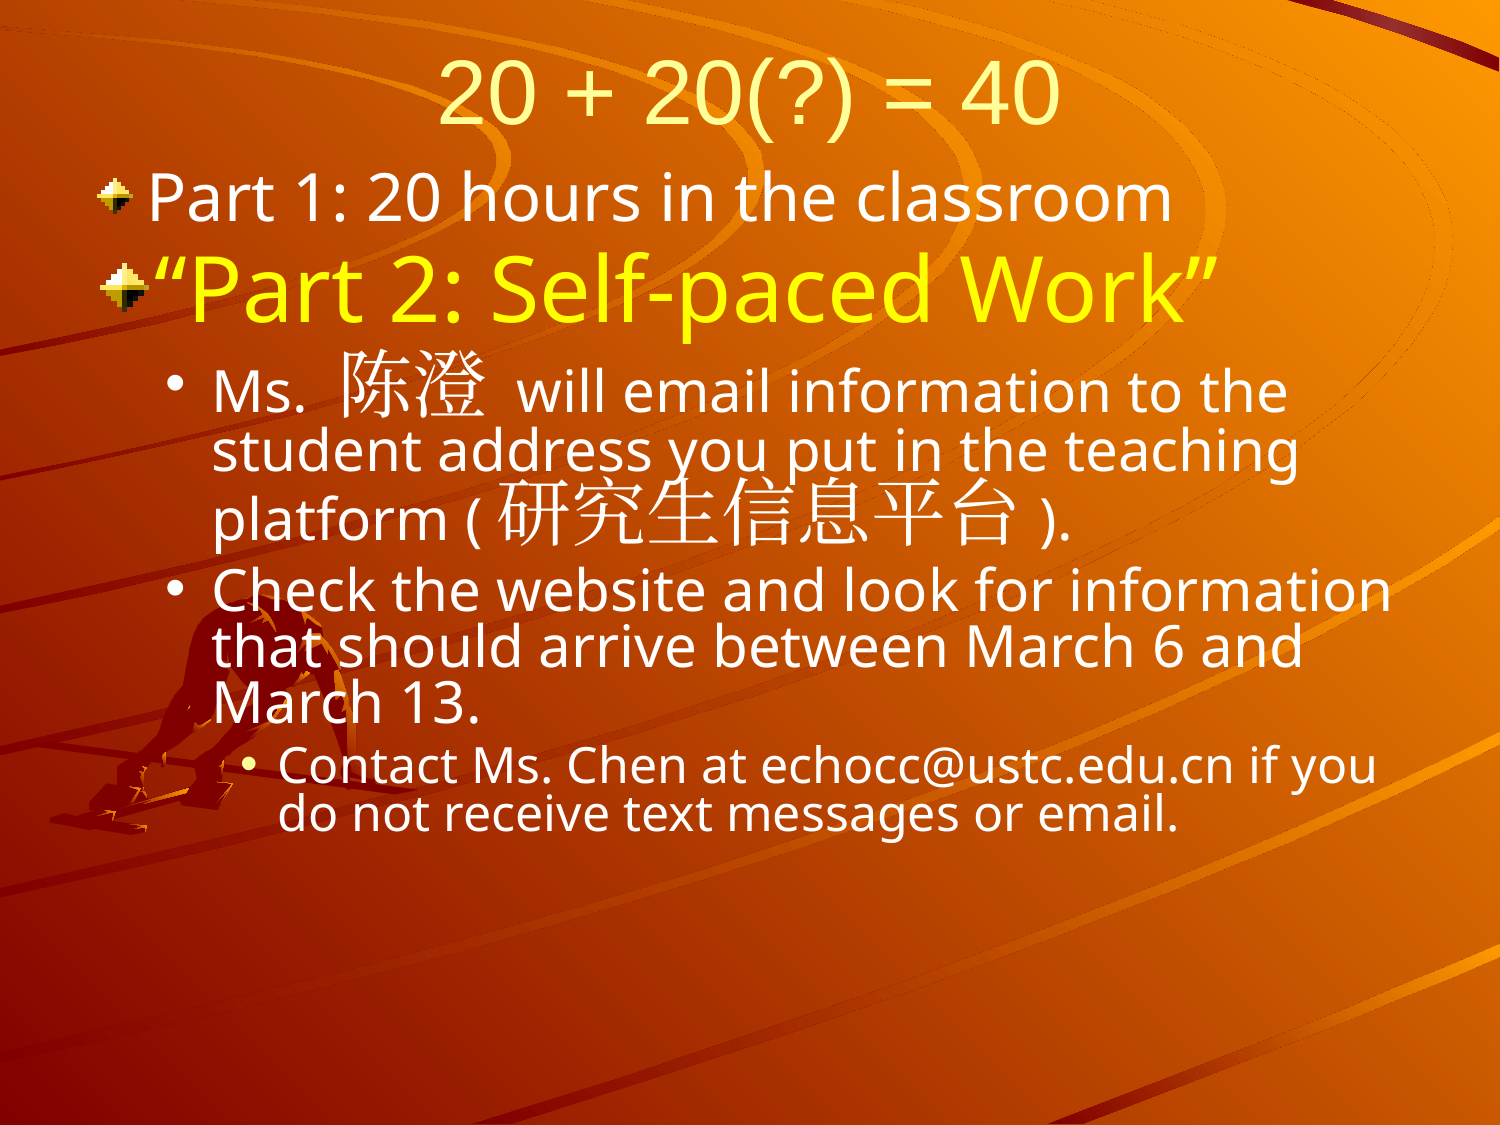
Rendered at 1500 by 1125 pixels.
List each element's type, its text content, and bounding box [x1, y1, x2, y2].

picture [90, 170, 137, 218]
title 20 + 20(?) = 40 [75, 26, 1425, 150]
list Part 1: 20 hours in the classroom “Part 2: Self-paced Work” Ms. 陈澄 will email information to the student address you put in the teaching platform (研究生信息平台). Check the website and look for information that should arrive between March 6 and March 13. Contact Ms. Chen at echocc@ustc.edu.cn if you do not receive text messages or email. [75, 162, 1425, 1013]
picture [90, 253, 155, 318]
